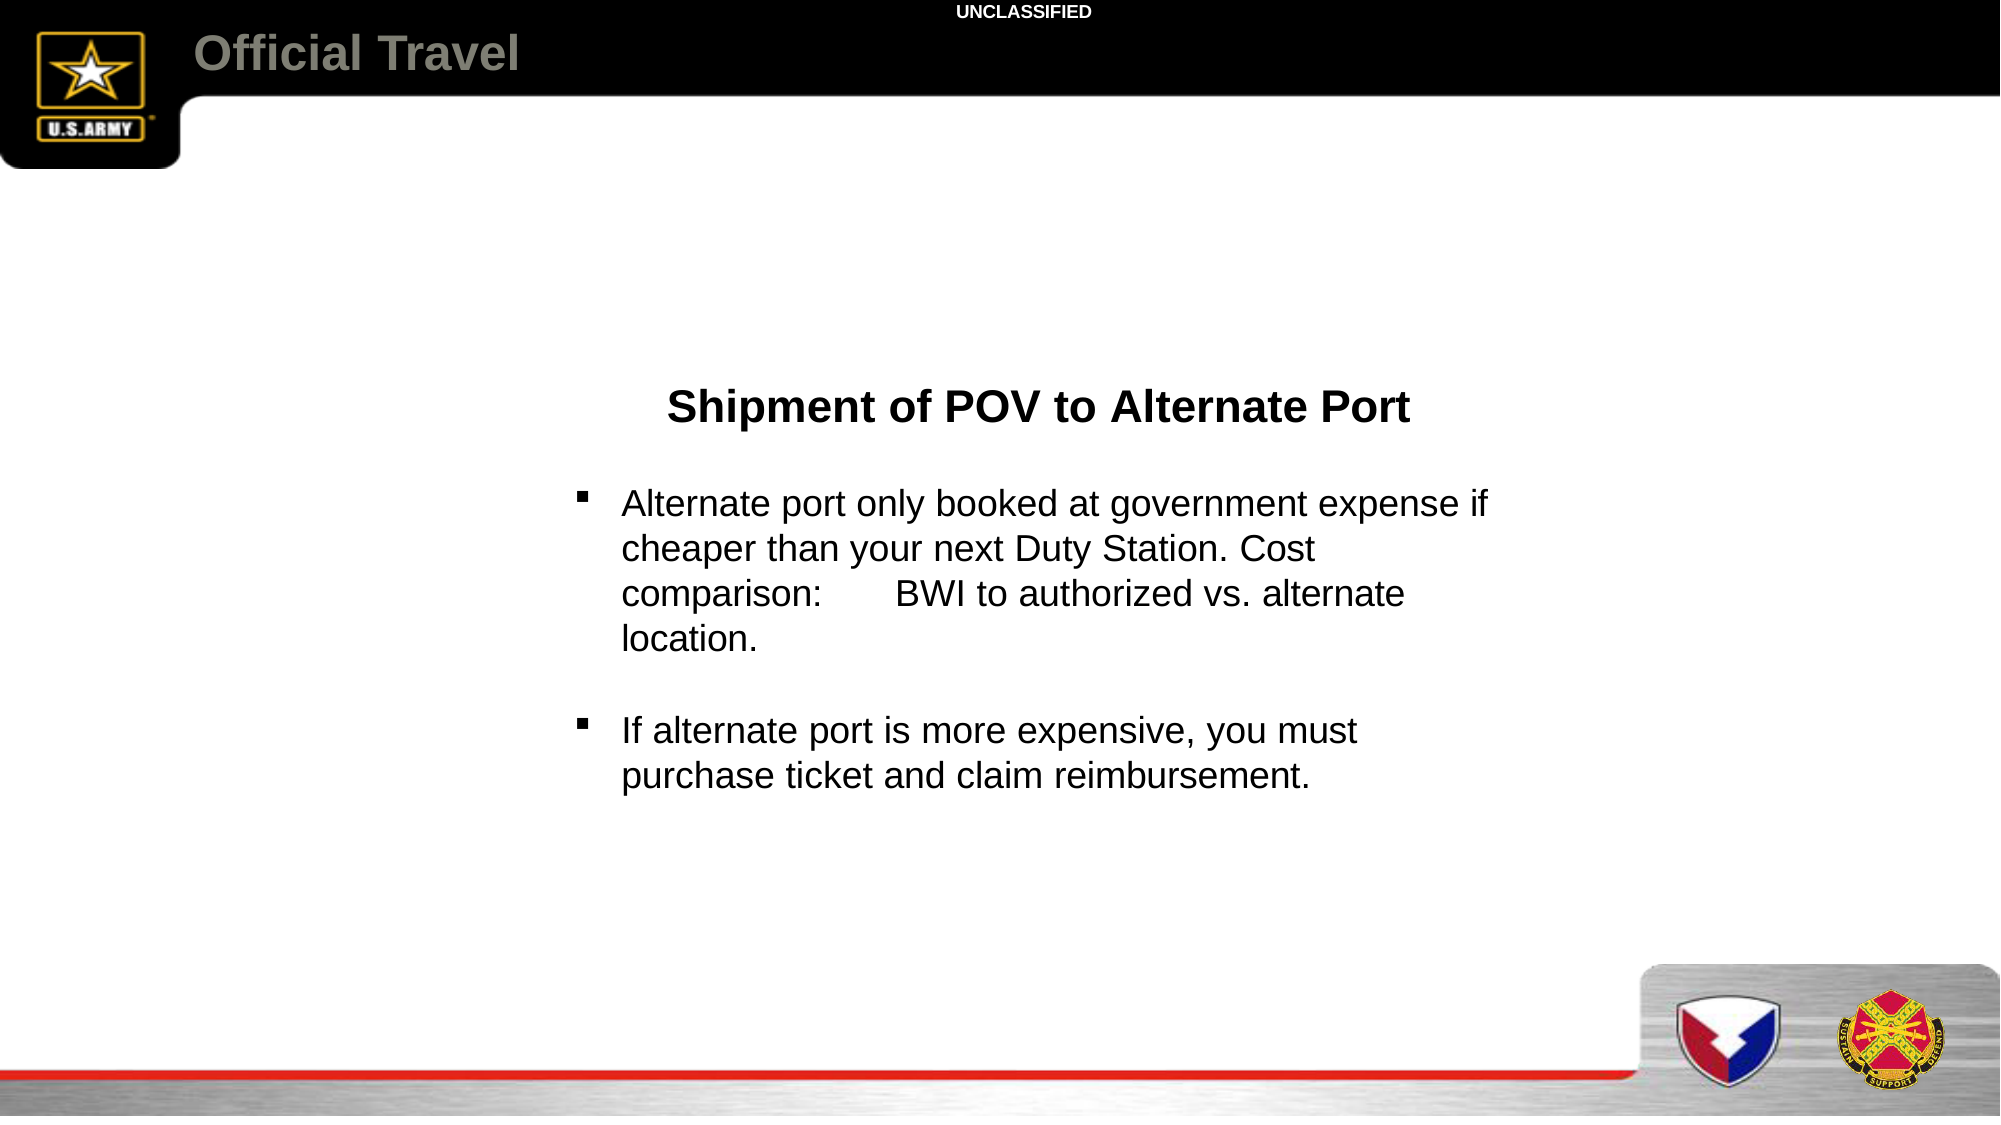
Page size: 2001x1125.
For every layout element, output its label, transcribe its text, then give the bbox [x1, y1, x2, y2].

picture [0, 964, 2000, 1116]
text_box Official Travel [191, 18, 578, 81]
text_box Shipment of POV to Alternate Port Alternate port only booked at government expense if cheaper than your next Duty Station. Cost comparison: BWI to authorized vs. alternate location. If alternate port is more expensive, you must purchase ticket and claim reimbursement. [572, 374, 1492, 796]
text_box UNCLASSIFIED [953, 0, 1097, 22]
picture [0, 0, 2000, 169]
